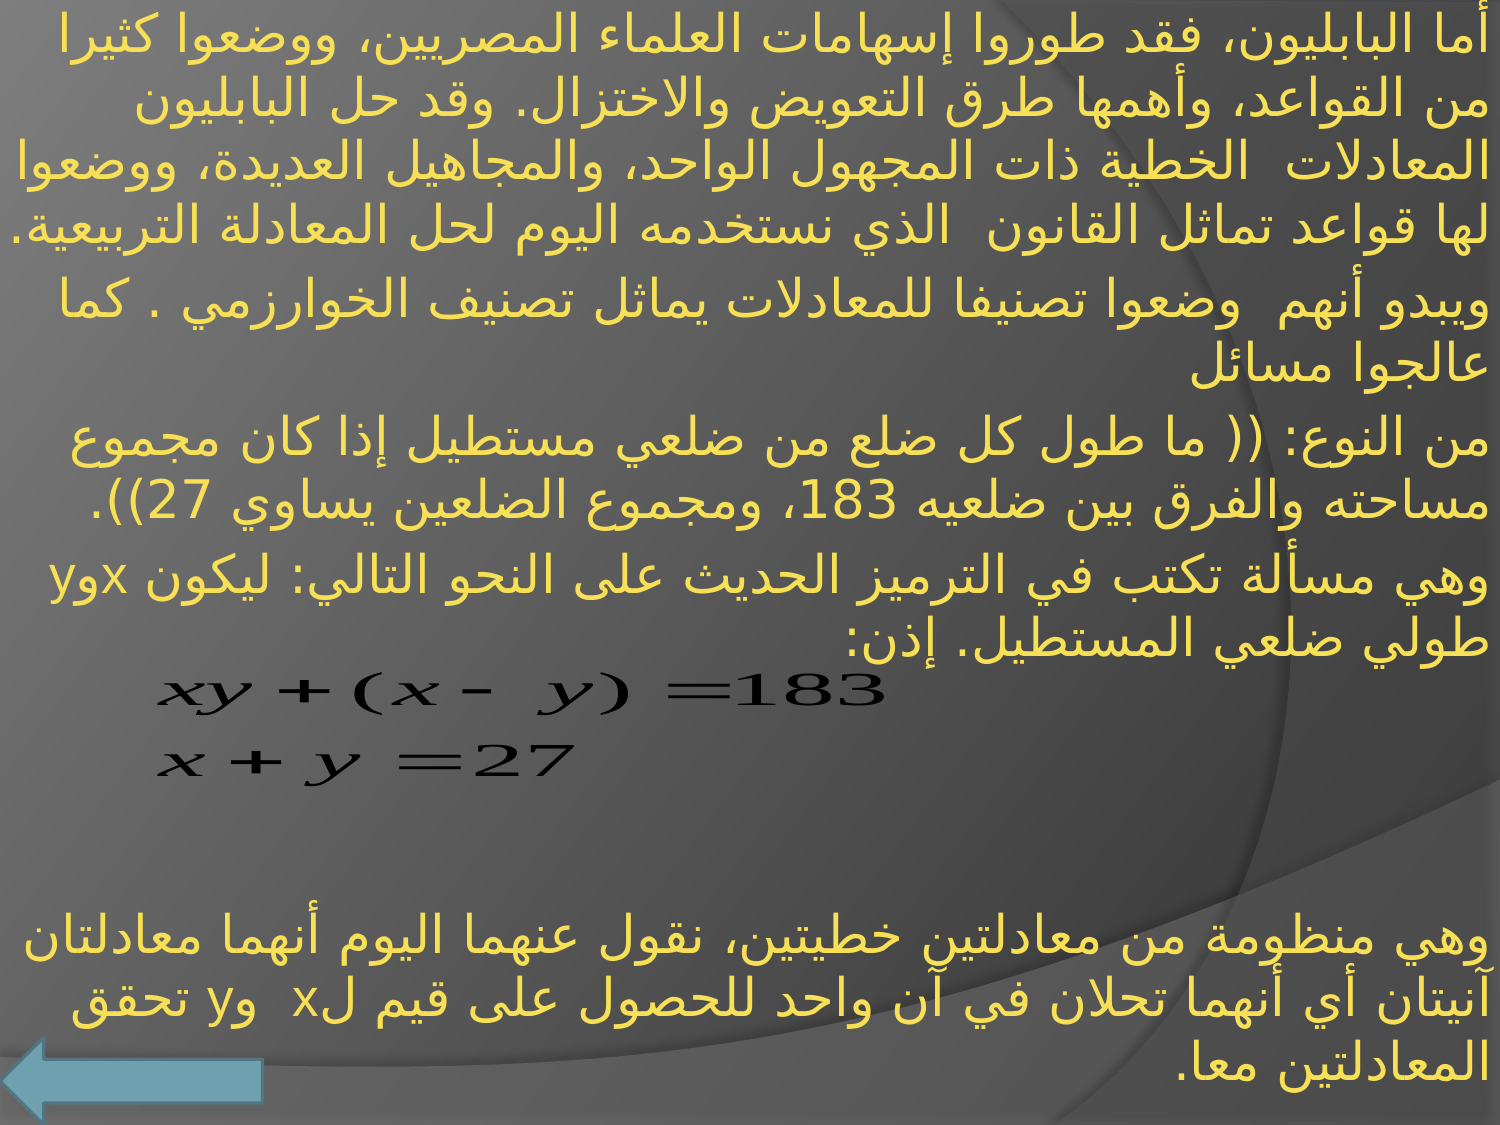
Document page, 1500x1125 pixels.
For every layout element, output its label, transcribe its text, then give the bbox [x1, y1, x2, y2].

text_box [0, 1035, 265, 1125]
list أما البابليون، فقد طوروا إسهامات العلماء المصريين، ووضعوا كثيرا من القواعد، وأهمها طرق التعويض والاختزال. وقد حل البابليون المعادلات الخطية ذات المجهول الواحد، والمجاهيل العديدة، ووضعوا لها قواعد تماثل القانون الذي نستخدمه اليوم لحل المعادلة التربيعية. ويبدو أنهم وضعوا تصنيفا للمعادلات يماثل تصنيف الخوارزمي . كما عالجوا مسائل من النوع: (( ما طول كل ضلع من ضلعي مستطيل إذا كان مجموع مساحته والفرق بين ضلعيه 183، ومجموع الضلعين يساوي 27)). وهي مسألة تكتب في الترميز الحديث على النحو التالي: ليكون xوy طولي ضلعي المستطيل. إذن: وهي منظومة من معادلتين خطيتين، نقول عنهما اليوم أنهما معادلتان آنيتان أي أنهما تحلان في آن واحد للحصول على قيم لx وy تحقق المعادلتين معا. [0, 0, 1500, 1125]
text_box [137, 662, 901, 797]
